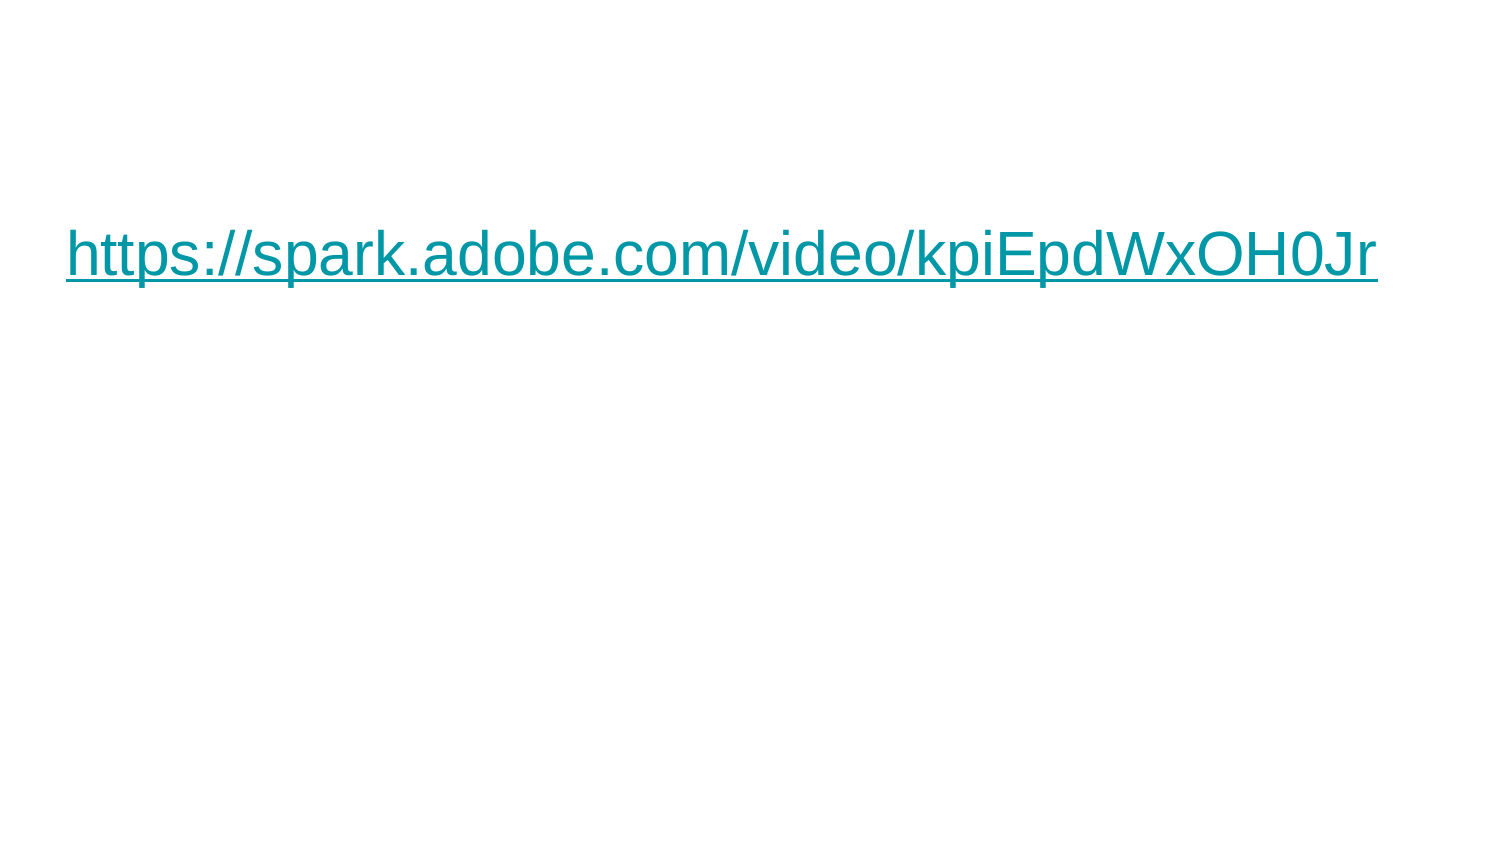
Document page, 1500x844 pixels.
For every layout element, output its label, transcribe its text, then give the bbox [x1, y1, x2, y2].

list https://spark.adobe.com/video/kpiEpdWxOH0Jr [51, 187, 1449, 552]
